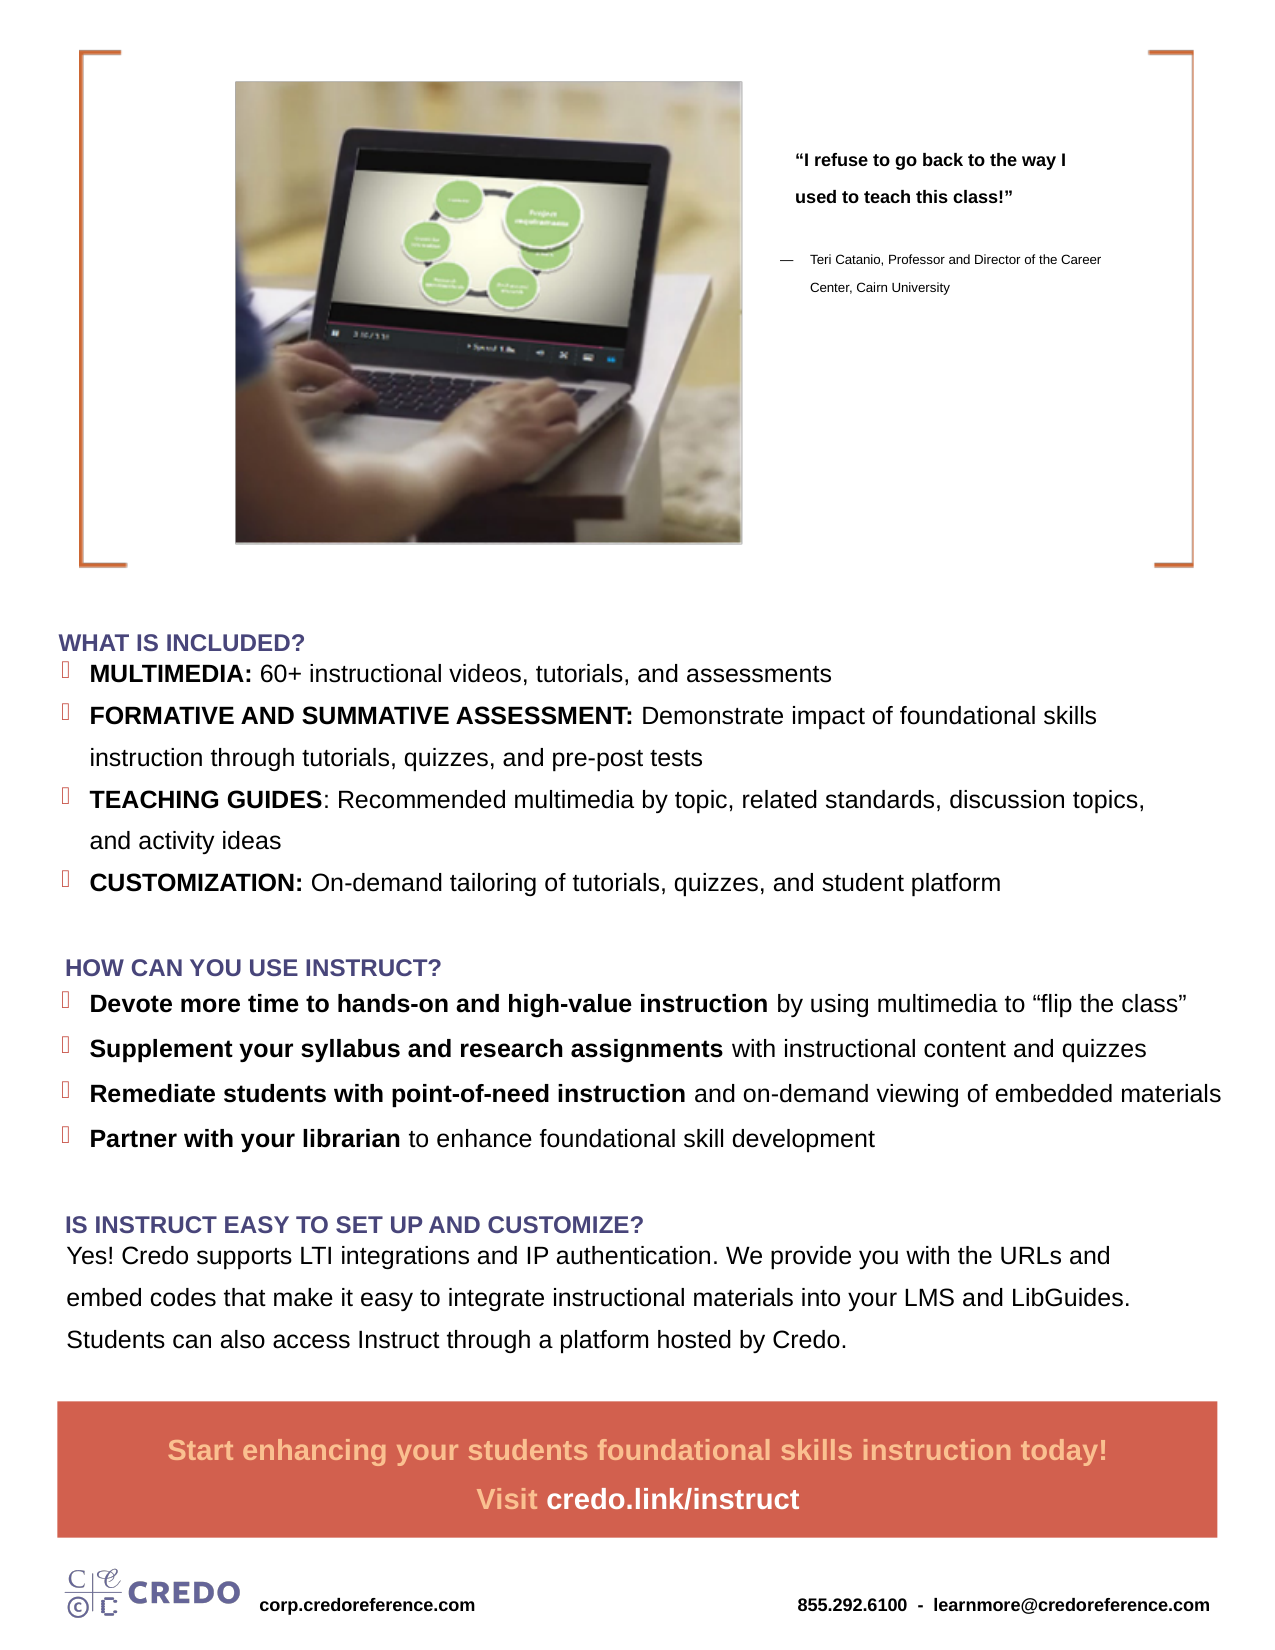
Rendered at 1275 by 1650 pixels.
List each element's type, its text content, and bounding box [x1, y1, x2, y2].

text_box Start enhancing your students foundational skills instruction today! Visit credo.link/instruct [58, 1410, 1218, 1523]
text_box 855.292.6100 - learnmore@credoreference.com [700, 1581, 1218, 1634]
text_box corp.credoreference.com [246, 1581, 610, 1634]
text_box Yes! Credo supports LTI integrations and IP authentication. We provide you with the URLs and embed codes that make it easy to integrate instructional materials into your LMS and LibGuides. Students can also access Instruct through a platform hosted by Credo. [58, 1220, 1194, 1361]
text_box IS INSTRUCT EASY TO SET UP AND CUSTOMIZE? [57, 1197, 1205, 1263]
text_box WHAT IS INCLUDED? [51, 615, 1198, 680]
text_box [57, 1401, 1218, 1538]
text_box Multimedia: 60+ instructional videos, tutorials, and assessments Formative and summative assessment: Demonstrate impact of foundational skills instruction through tutorials, quizzes, and pre-post tests Teaching guides: Recommended multimedia by topic, related standards, discussion topics, and activity ideas Customization: On-demand tailoring of tutorials, quizzes, and student platform [53, 638, 1189, 905]
picture [78, 41, 1194, 584]
text_box Devote more time to hands-on and high-value instruction by using multimedia to “flip the class” Supplement your syllabus and research assignments with instructional content and quizzes Remediate students with point-of-need instruction and on-demand viewing of embedded materials Partner with your librarian to enhance foundational skill development [53, 965, 1236, 1160]
text_box HOW CAN YOU USE INSTRUCT? [57, 940, 1205, 965]
picture [58, 1563, 247, 1621]
